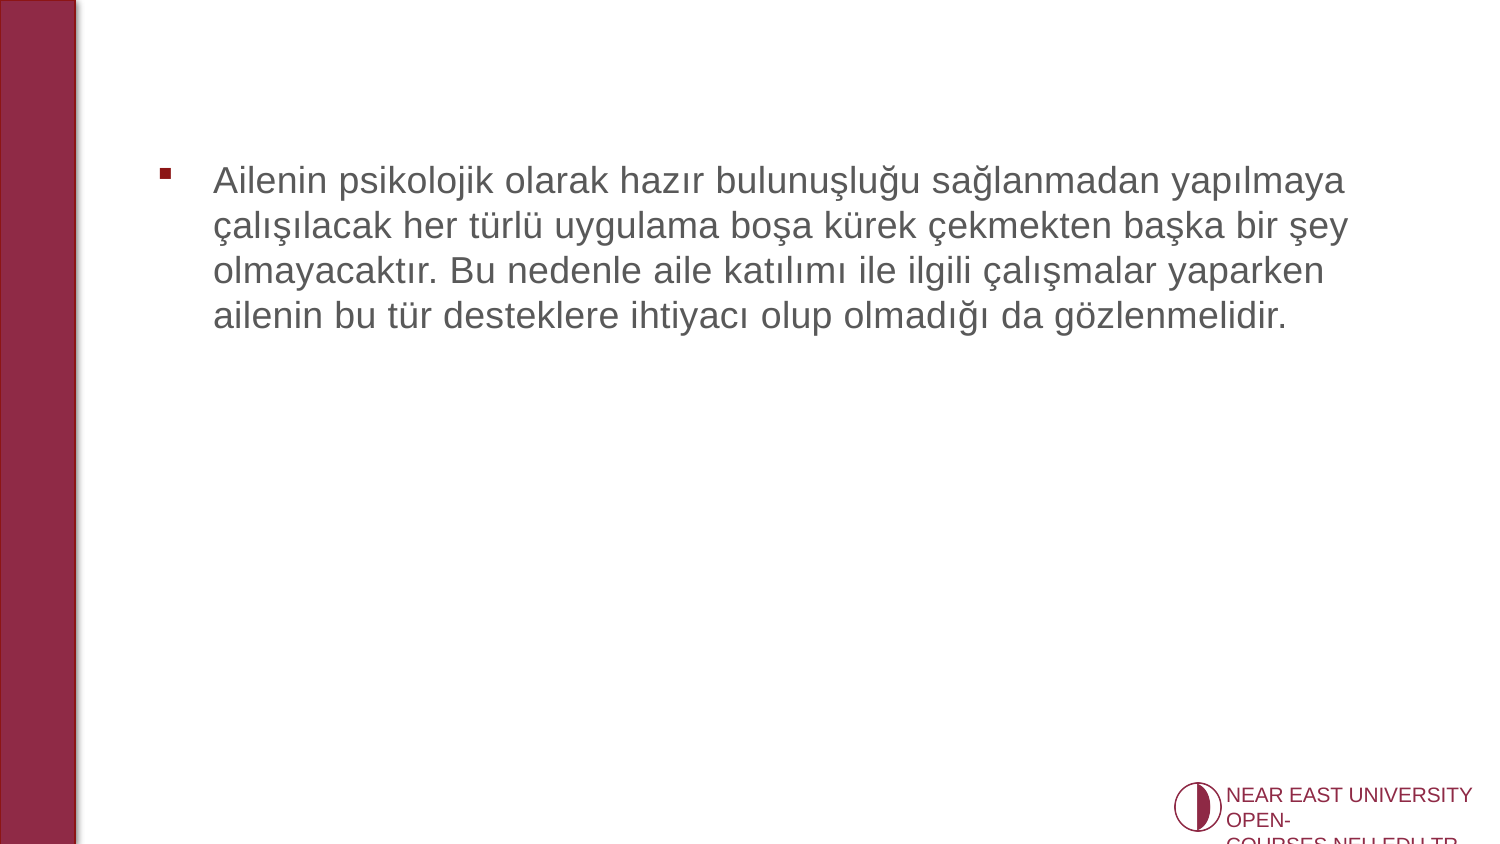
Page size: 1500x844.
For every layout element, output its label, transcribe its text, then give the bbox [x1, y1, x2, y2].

list Ailenin psikolojik olarak hazır bulunuşluğu sağlanmadan yapılmaya çalışılacak her türlü uygulama boşa kürek çekmekten başka bir şey olmayacaktır. Bu nedenle aile katılımı ile ilgili çalışmalar yaparken ailenin bu tür desteklere ihtiyacı olup olmadığı da gözlenmelidir. [156, 149, 1421, 766]
picture [1174, 782, 1222, 832]
